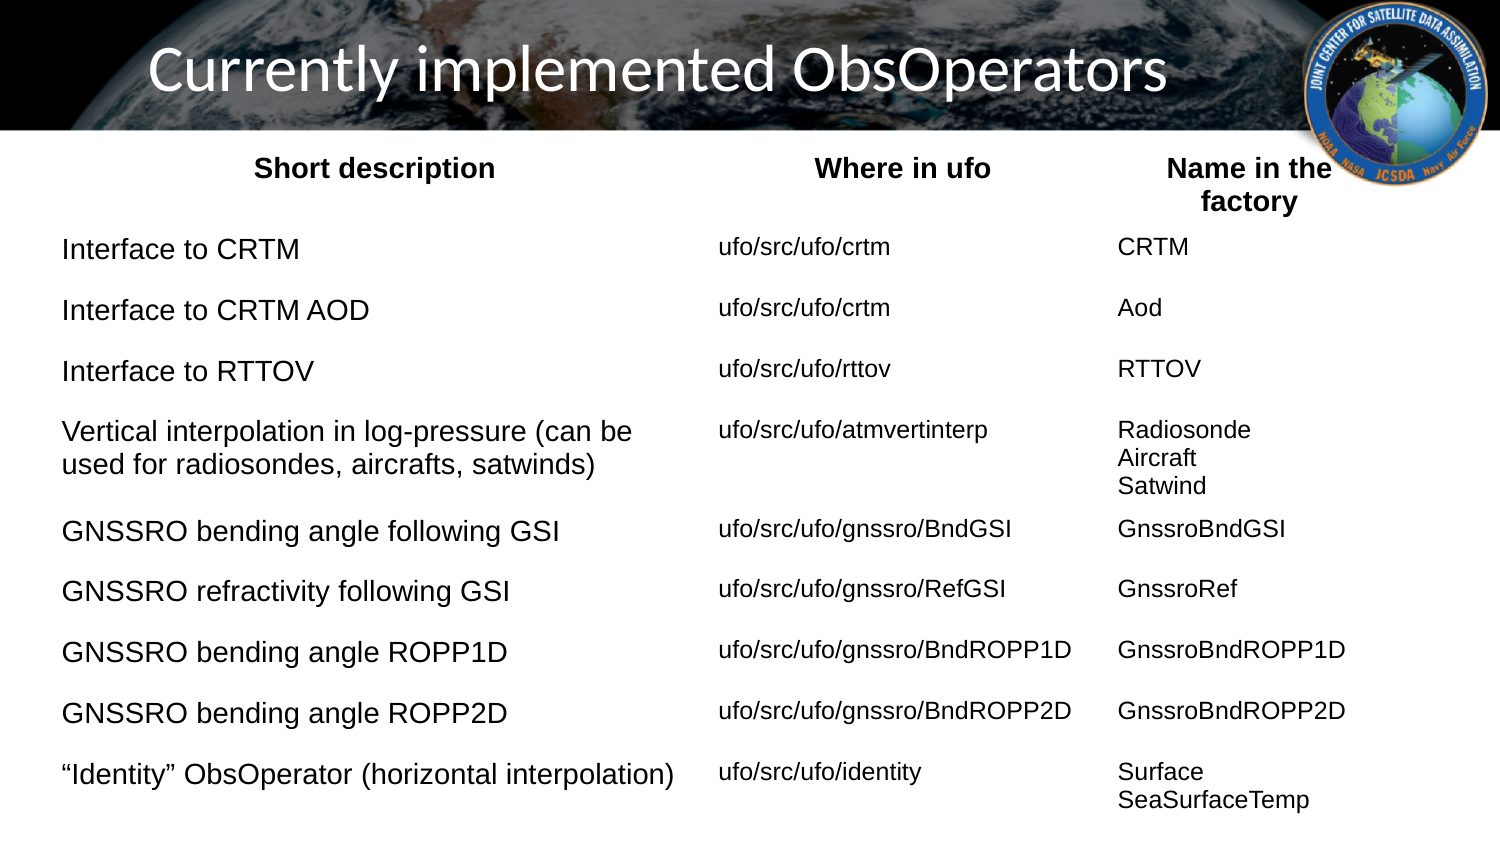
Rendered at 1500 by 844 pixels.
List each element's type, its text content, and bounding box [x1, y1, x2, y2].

table_cell GnssroBndGSI [1103, 507, 1397, 568]
table_cell Interface to RTTOV [47, 347, 703, 408]
table_cell “Identity” ObsOperator (horizontal interpolation) [47, 750, 703, 821]
table_cell Interface to CRTM [47, 225, 703, 286]
table_header Name in the factory [1103, 145, 1397, 225]
table_cell GnssroRef [1103, 568, 1397, 629]
table_cell GNSSRO bending angle ROPP1D [47, 629, 703, 689]
table_cell GNSSRO bending angle ROPP2D [47, 689, 703, 750]
table_cell ufo/src/ufo/identity [703, 750, 1103, 821]
table_header Short description [47, 145, 703, 225]
table_cell ufo/src/ufo/gnssro/BndGSI [703, 507, 1103, 568]
table_cell Interface to CRTM AOD [47, 286, 703, 347]
table_cell GnssroBndROPP1D [1103, 629, 1397, 689]
table_cell GNSSRO refractivity following GSI [47, 568, 703, 629]
table_cell Aod [1103, 286, 1397, 347]
table_cell ufo/src/ufo/atmvertinterp [703, 408, 1103, 507]
table_cell ufo/src/ufo/gnssro/RefGSI [703, 568, 1103, 629]
table_cell ufo/src/ufo/rttov [703, 347, 1103, 408]
table_cell GNSSRO bending angle following GSI [47, 507, 703, 568]
table_header Where in ufo [703, 145, 1103, 225]
table_cell Vertical interpolation in log-pressure (can be used for radiosondes, aircrafts, satwinds) [47, 408, 703, 507]
table_cell RTTOV [1103, 347, 1397, 408]
picture [0, 0, 1500, 844]
table_cell ufo/src/ufo/gnssro/BndROPP2D [703, 689, 1103, 750]
table_cell Surface SeaSurfaceTemp [1103, 750, 1397, 821]
table_cell ufo/src/ufo/crtm [703, 225, 1103, 286]
table_cell CRTM [1103, 225, 1397, 286]
table_cell ufo/src/ufo/gnssro/BndROPP1D [703, 629, 1103, 689]
title Currently implemented ObsOperators [21, 0, 1297, 131]
table_cell ufo/src/ufo/crtm [703, 286, 1103, 347]
table_cell GnssroBndROPP2D [1103, 689, 1397, 750]
table_cell Radiosonde Aircraft Satwind [1103, 408, 1397, 507]
